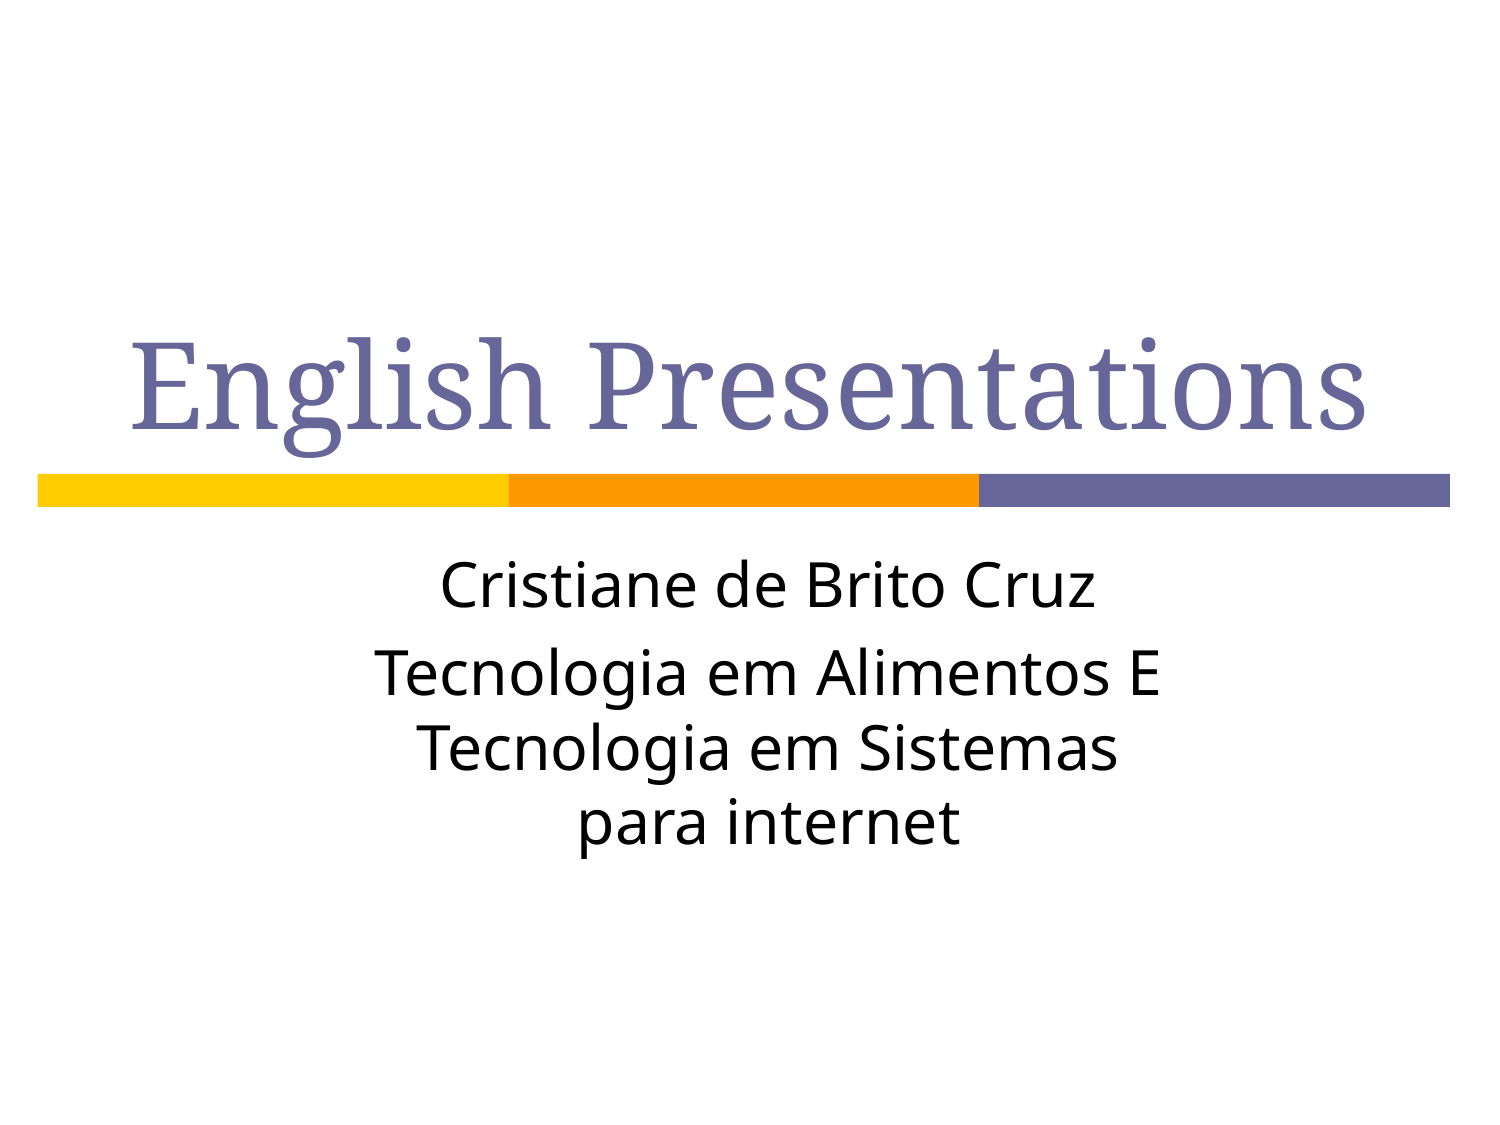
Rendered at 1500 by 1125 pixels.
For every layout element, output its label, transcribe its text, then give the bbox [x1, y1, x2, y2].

subtitle Cristiane de Brito Cruz Tecnologia em Alimentos E Tecnologia em Sistemas para internet [337, 537, 1200, 889]
title English Presentations [112, 112, 1388, 462]
